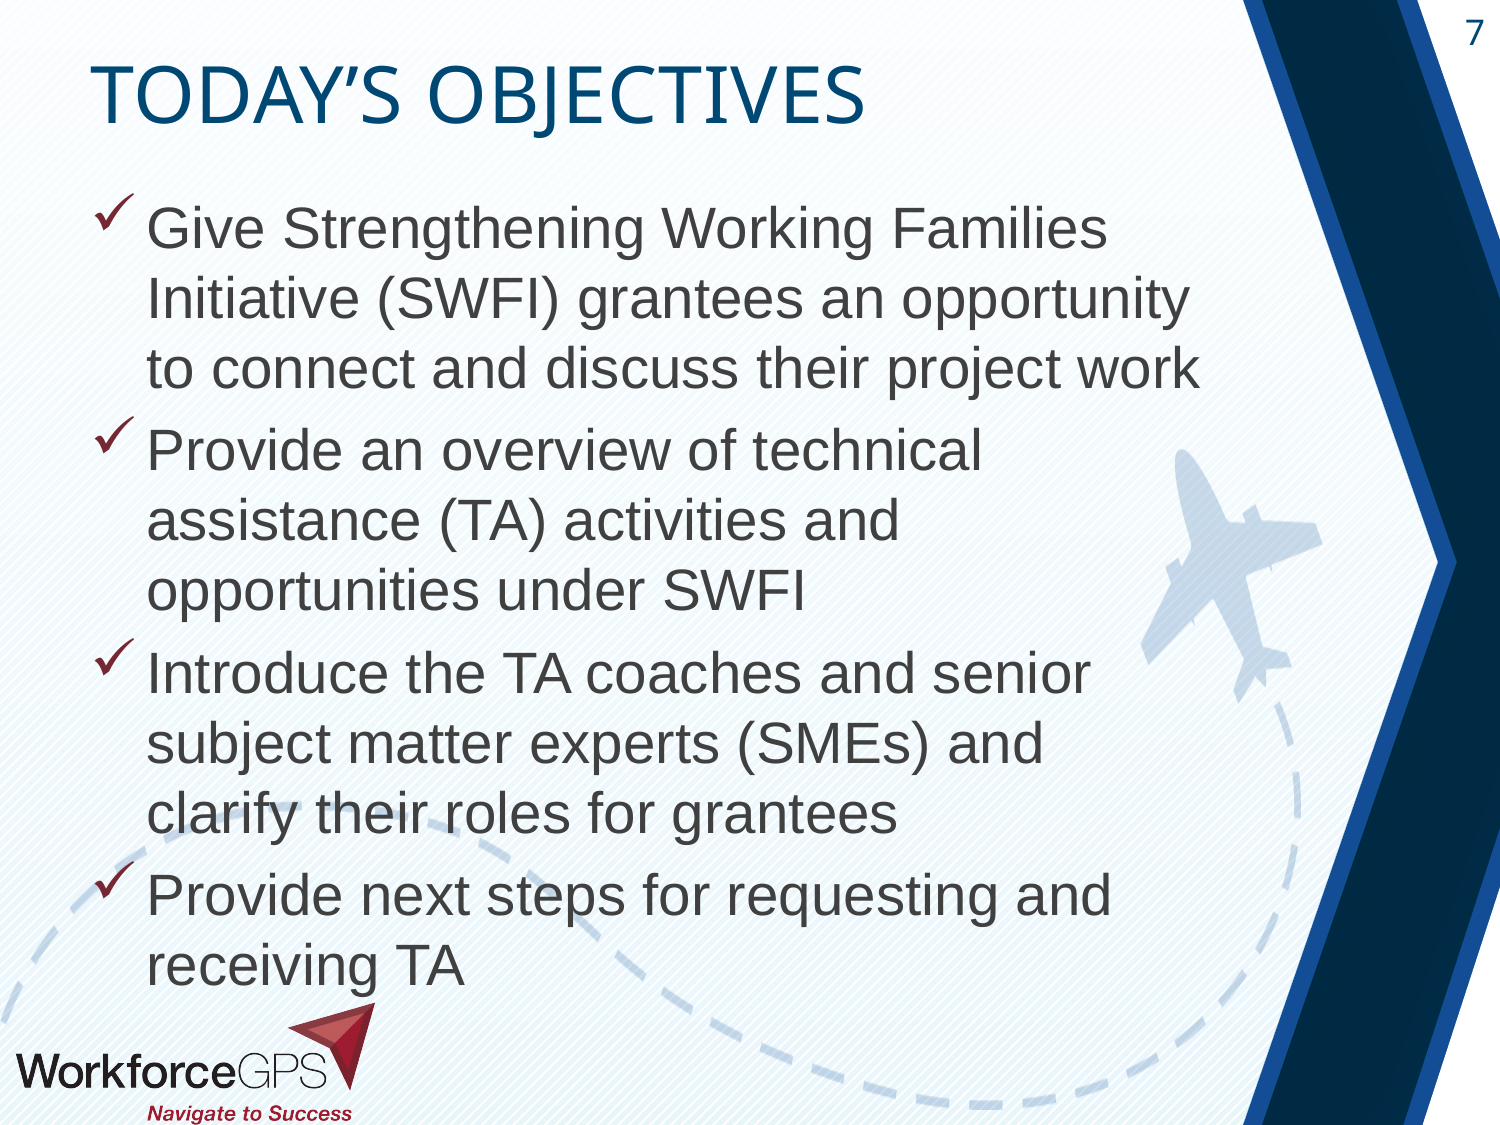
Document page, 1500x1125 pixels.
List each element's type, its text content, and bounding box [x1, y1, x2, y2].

list Give Strengthening Working Families Initiative (SWFI) grantees an opportunity to connect and discuss their project work Provide an overview of technical assistance (TA) activities and opportunities under SWFI Introduce the TA coaches and senior subject matter experts (SMEs) and clarify their roles for grantees Provide next steps for requesting and receiving TA [75, 182, 1224, 947]
picture [0, 0, 1500, 1125]
